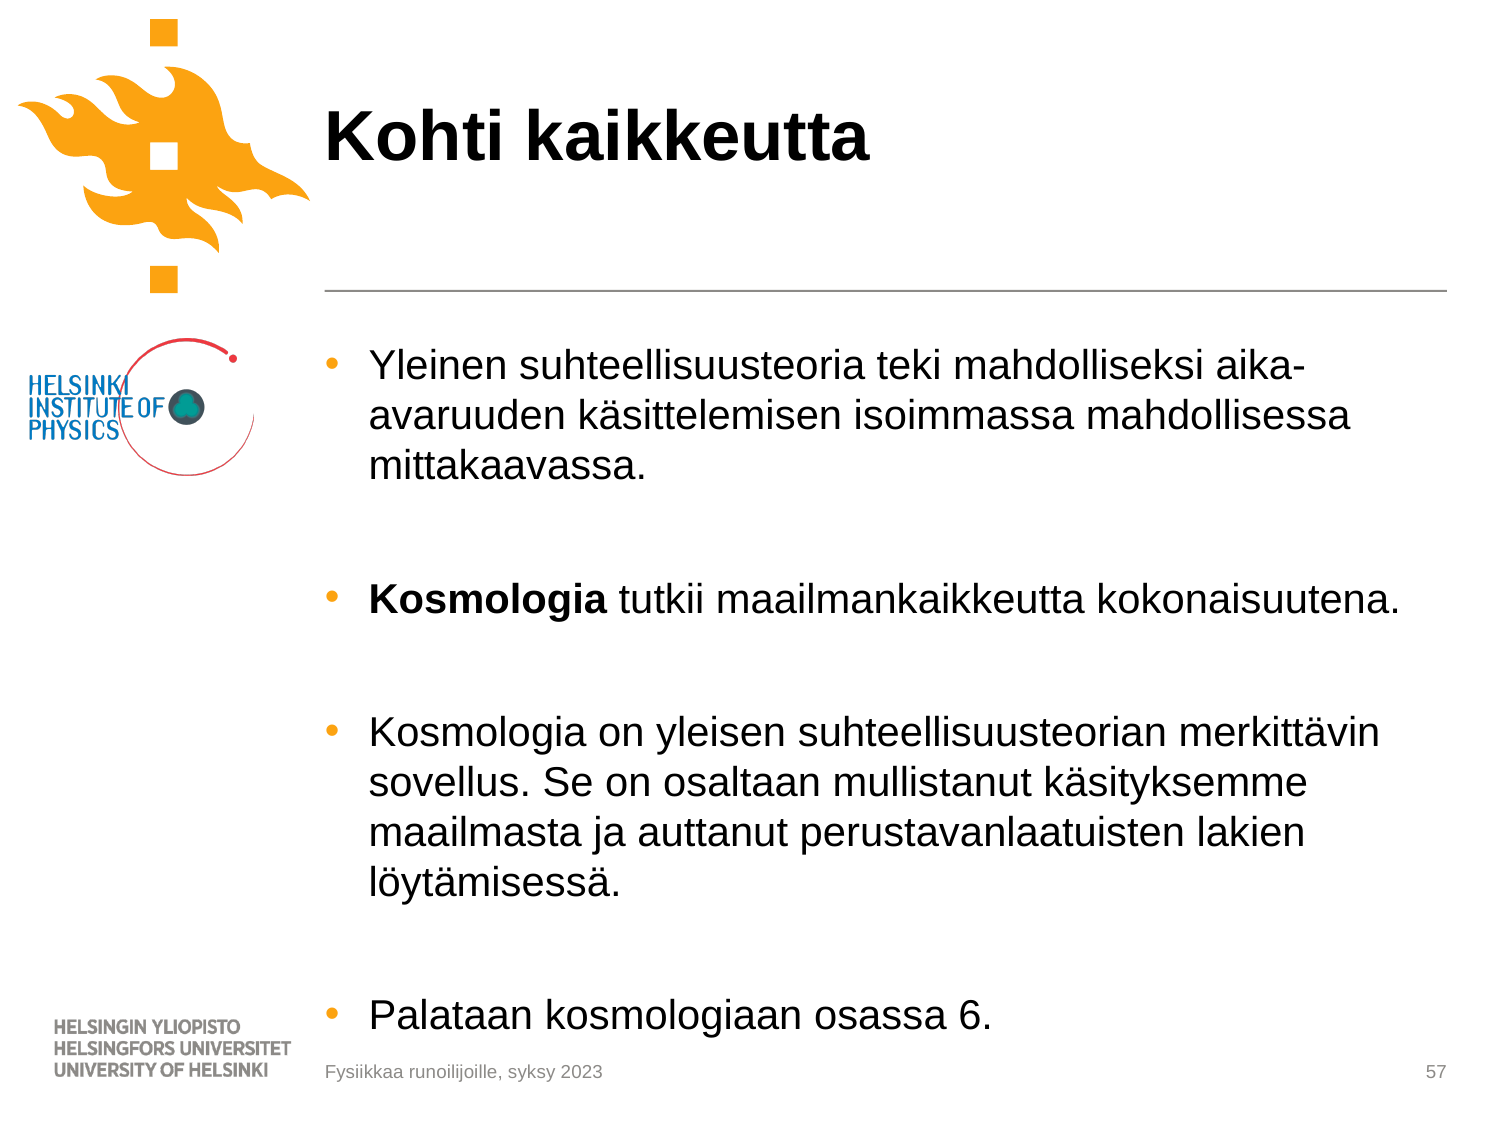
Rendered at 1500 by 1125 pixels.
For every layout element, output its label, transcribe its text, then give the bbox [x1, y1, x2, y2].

footer Fysiikkaa runoilijoille, syksy 2023 [324, 1058, 1069, 1083]
picture [53, 1017, 292, 1079]
slide_number 57 [1376, 1011, 1447, 1083]
title Kohti kaikkeutta [324, 90, 1447, 279]
list Yleinen suhteellisuusteoria teki mahdolliseksi aika-avaruuden käsittelemisen isoimmassa mahdollisessa mittakaavassa. Kosmologia tutkii maailmankaikkeutta kokonaisuutena. Kosmologia on yleisen suhteellisuusteorian merkittävin sovellus. Se on osaltaan mullistanut käsityksemme maailmasta ja auttanut perustavanlaatuisten lakien löytämisessä. Palataan kosmologiaan osassa 6. [324, 338, 1453, 1077]
